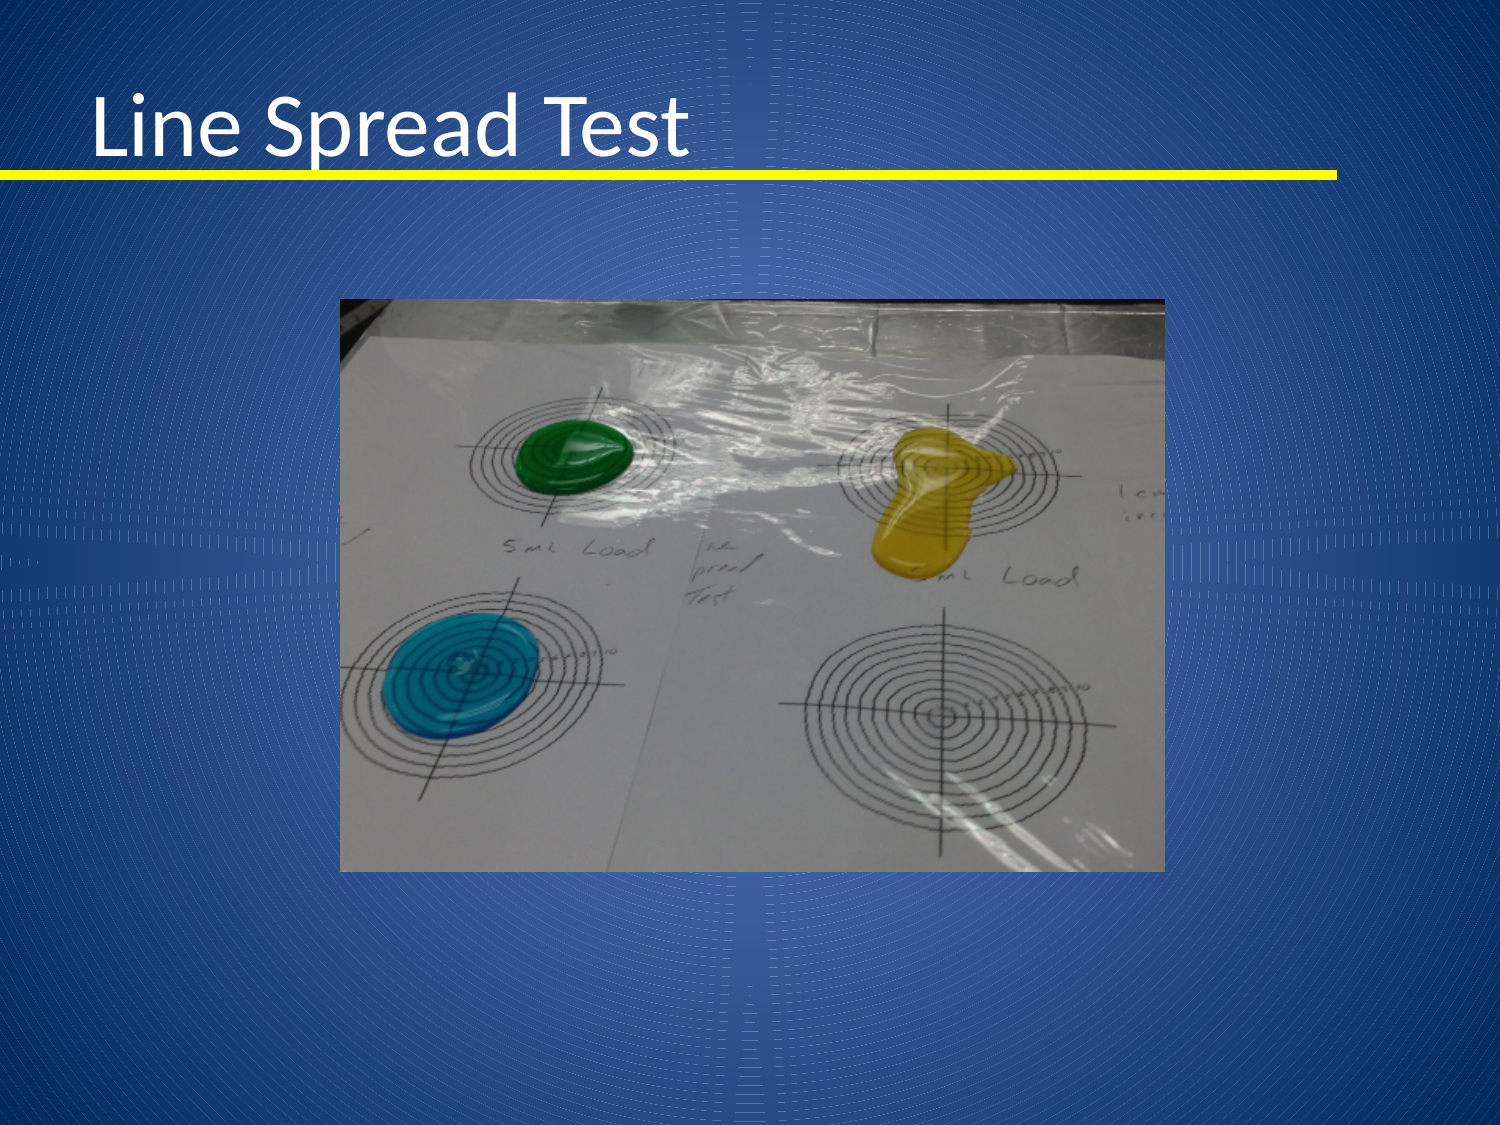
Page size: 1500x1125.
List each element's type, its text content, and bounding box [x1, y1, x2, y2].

title Line Spread Test [75, 26, 1425, 215]
picture [340, 299, 1165, 873]
